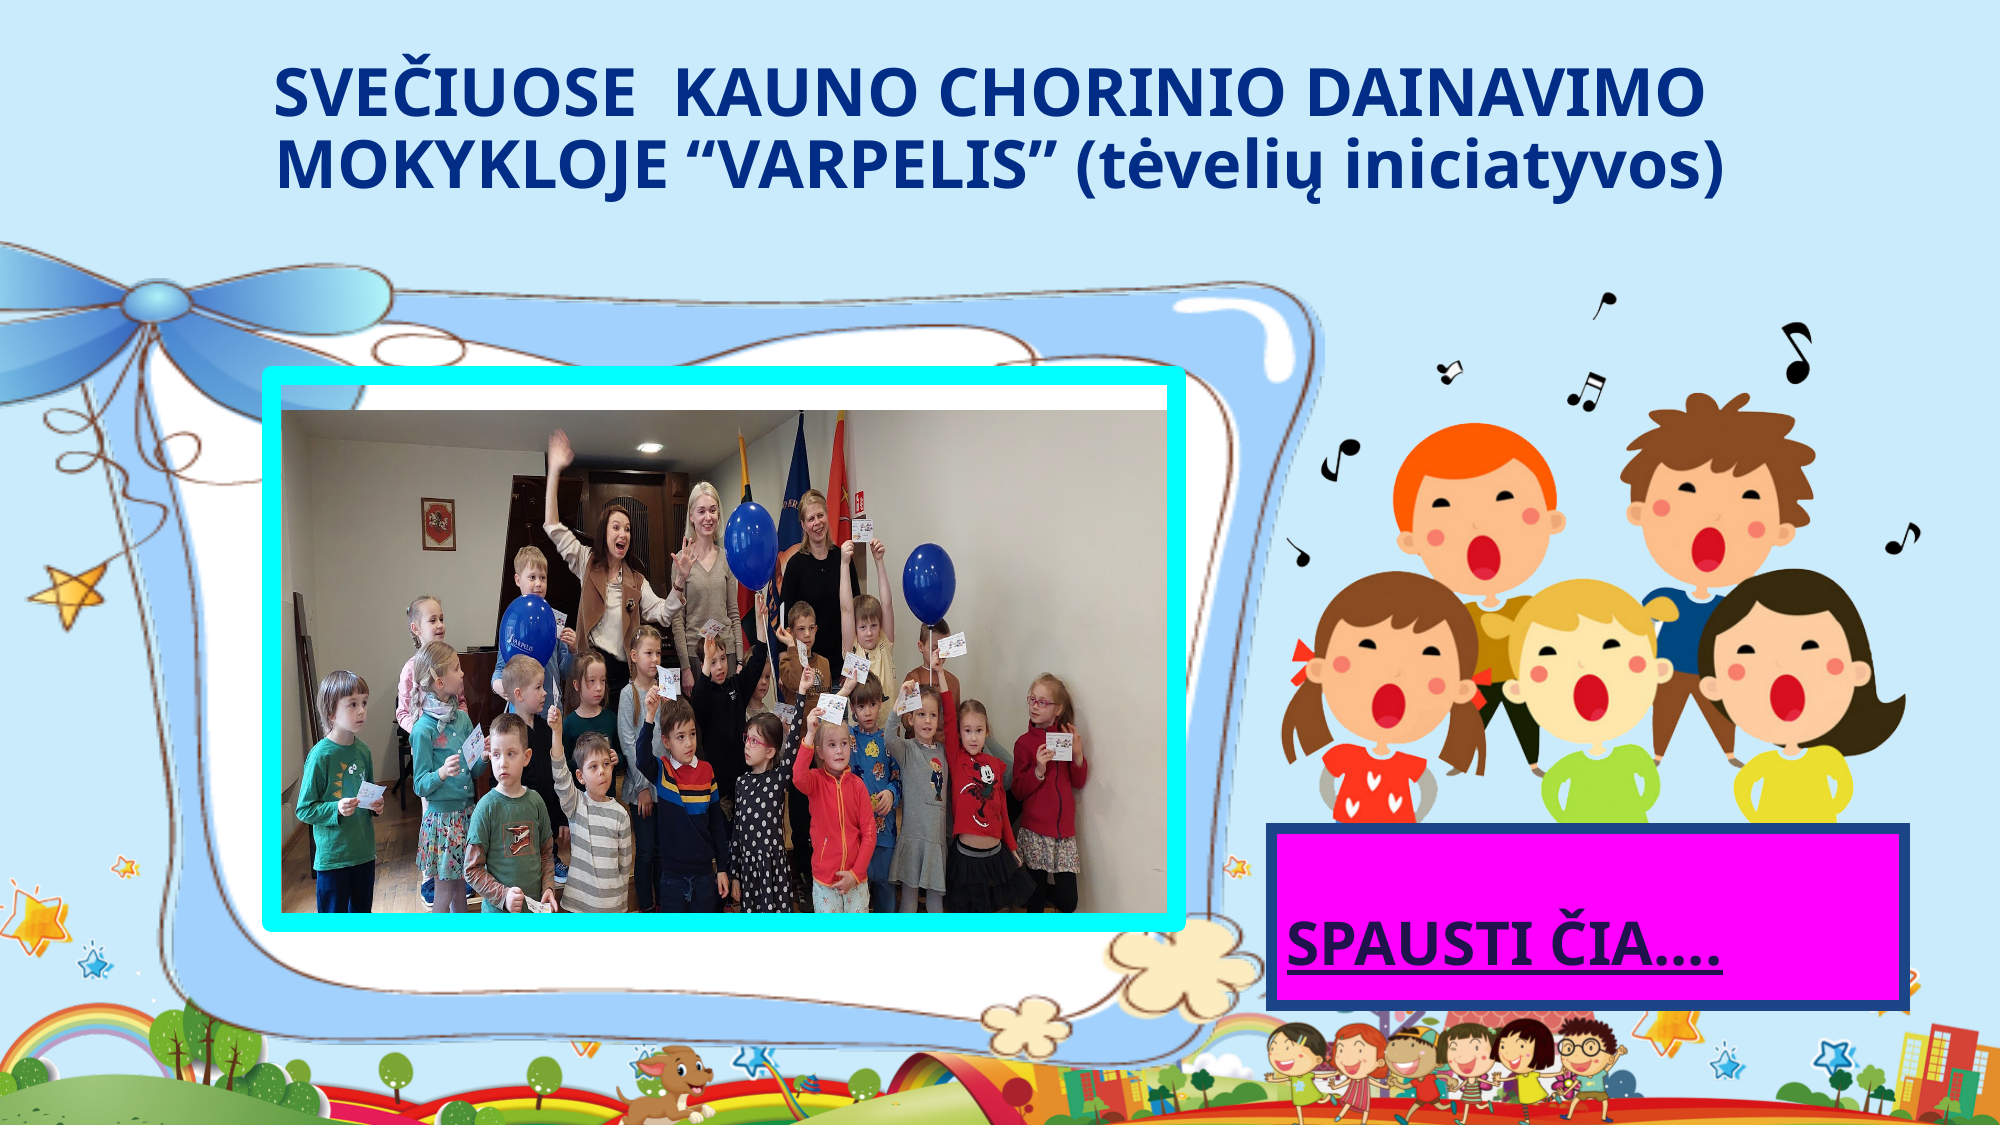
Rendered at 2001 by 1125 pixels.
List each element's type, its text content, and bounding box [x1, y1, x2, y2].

picture [0, 177, 2000, 1125]
title SVEČIUOSE KAUNO CHORINIO DAINAVIMO MOKYKLOJE “VARPELIS” (tėvelių iniciatyvos) [137, 36, 1863, 200]
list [280, 384, 1168, 914]
